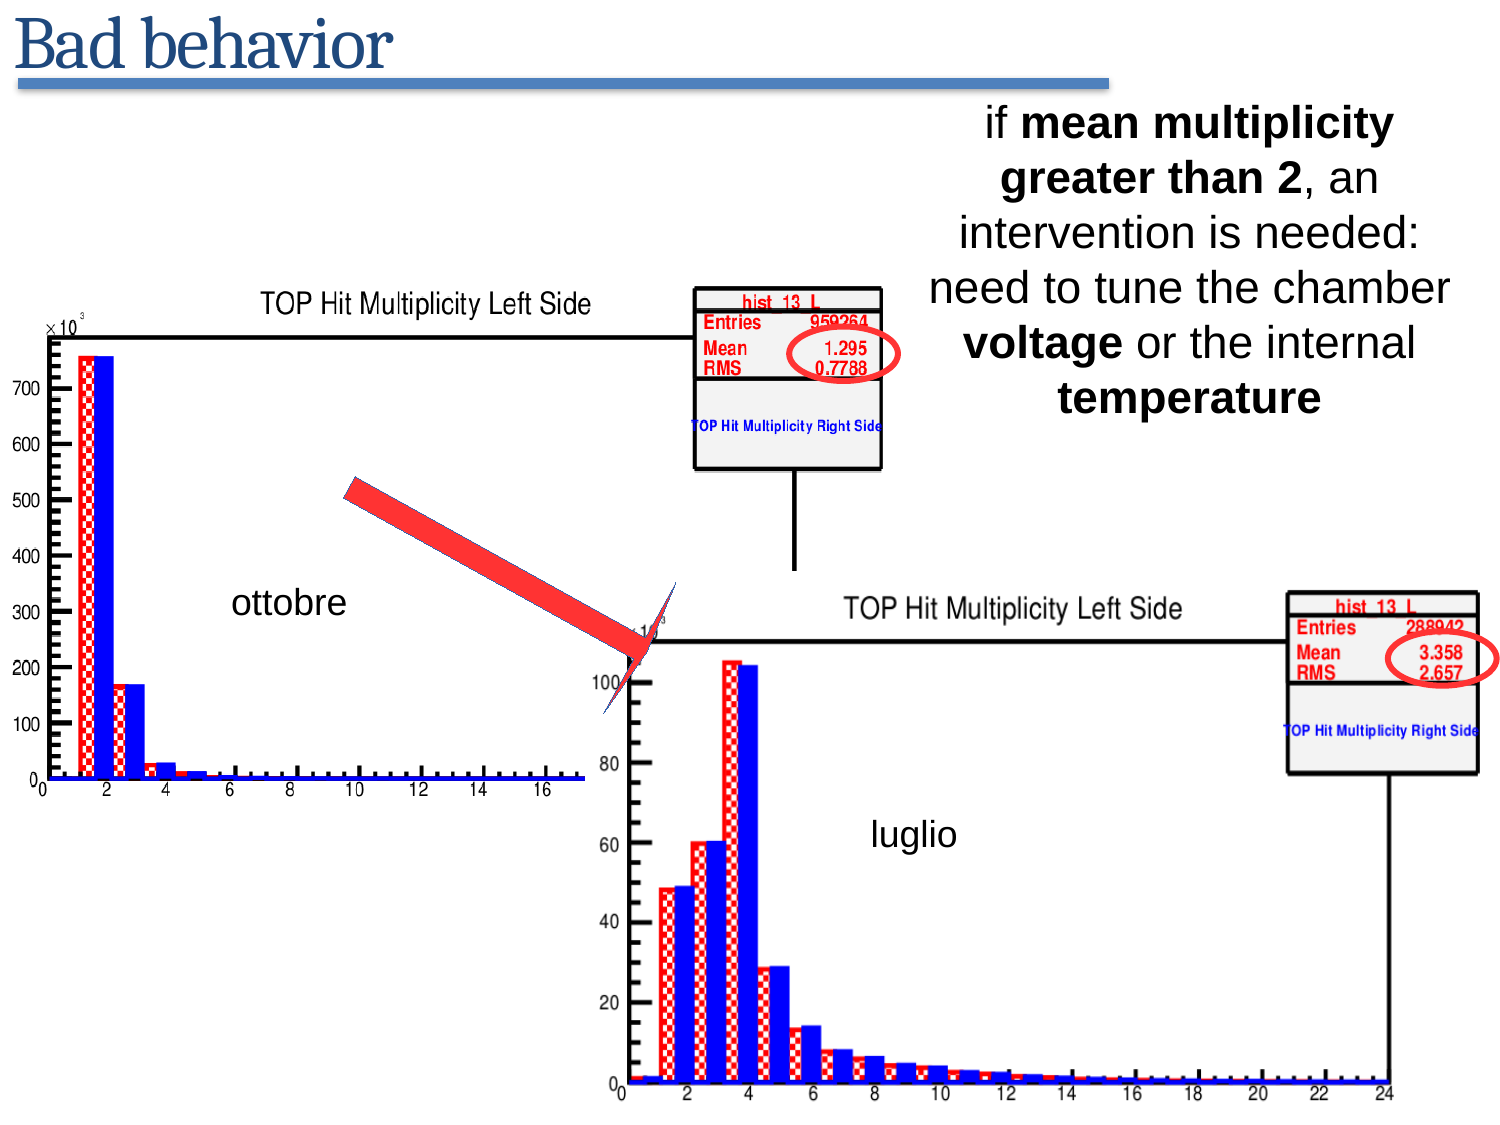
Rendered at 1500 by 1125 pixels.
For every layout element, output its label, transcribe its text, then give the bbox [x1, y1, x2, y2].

text_box if mean multiplicity greater than 2, an intervention is needed: need to tune the chamber voltage or the internal temperature [900, 83, 1479, 479]
text_box [1490, 645, 1497, 672]
text_box Bad behavior [0, 0, 1225, 96]
picture [0, 271, 1485, 1112]
